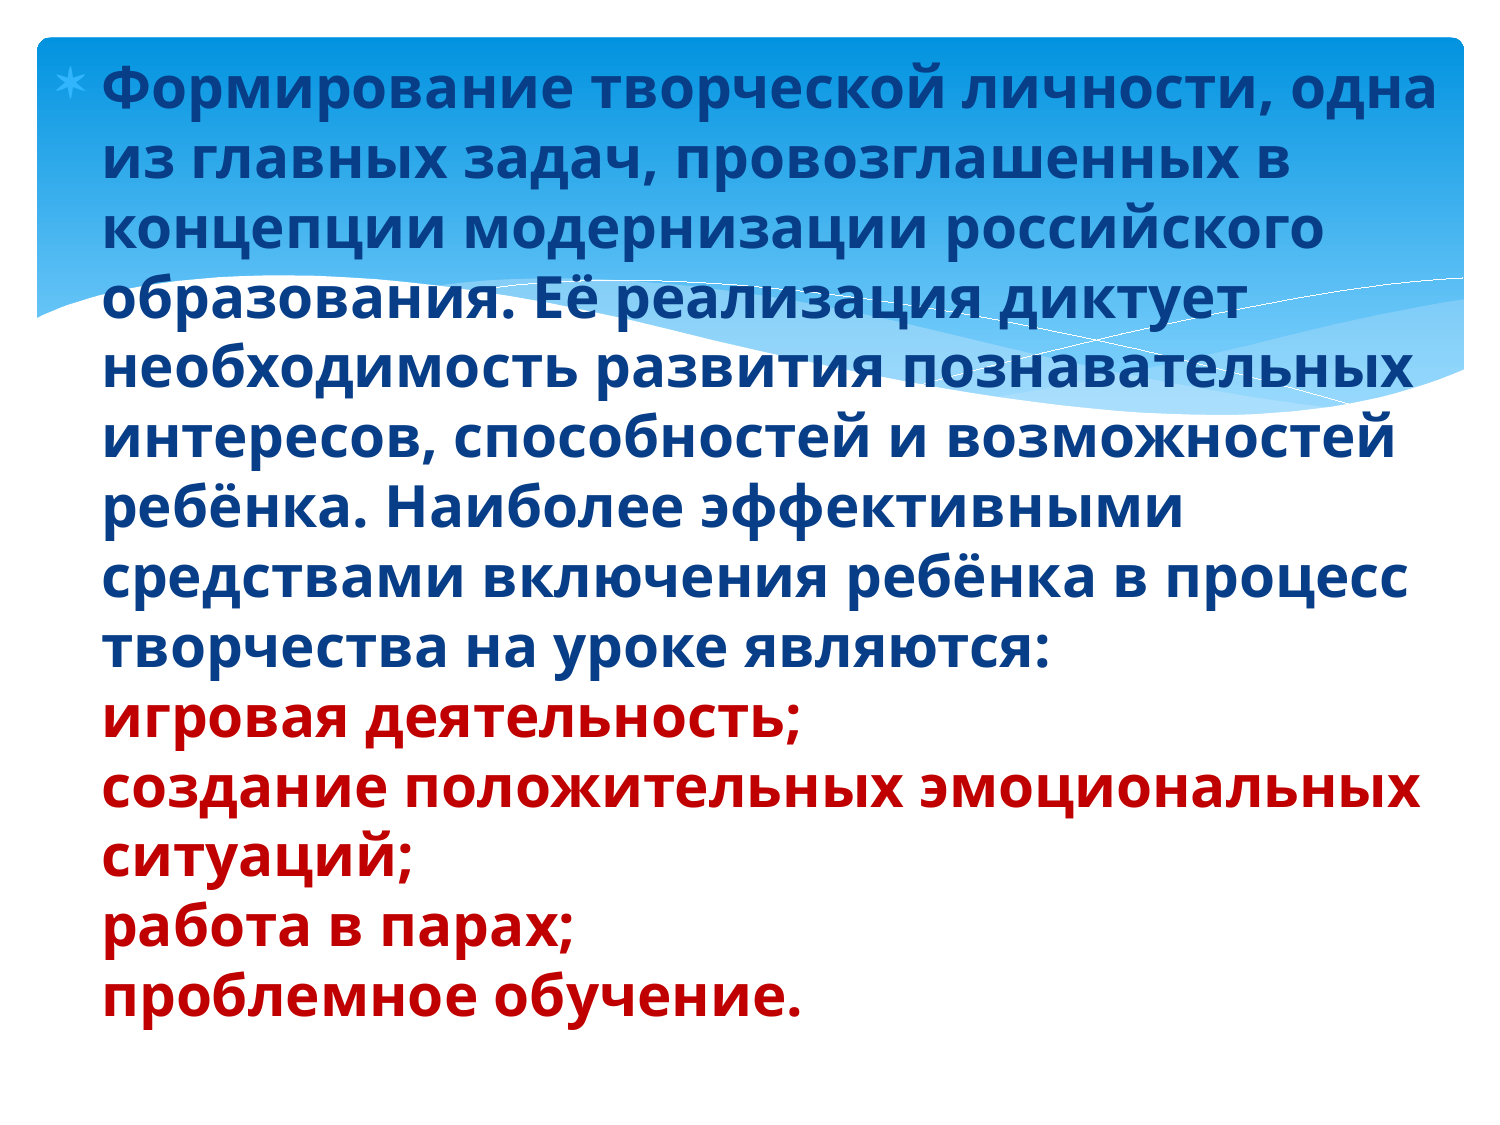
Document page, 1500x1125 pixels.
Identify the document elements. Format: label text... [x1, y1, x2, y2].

list Формирование творческой личности, одна из главных задач, провозглашенных в концепции модернизации российского образования. Её реализация диктует необходимость развития познавательных интересов, способностей и возможностей ребёнка. Наиболее эффективными средствами включения ребёнка в процесс творчества на уроке являются: игровая деятельность; создание положительных эмоциональных ситуаций; работа в парах; проблемное обучение. [41, 42, 1459, 1094]
